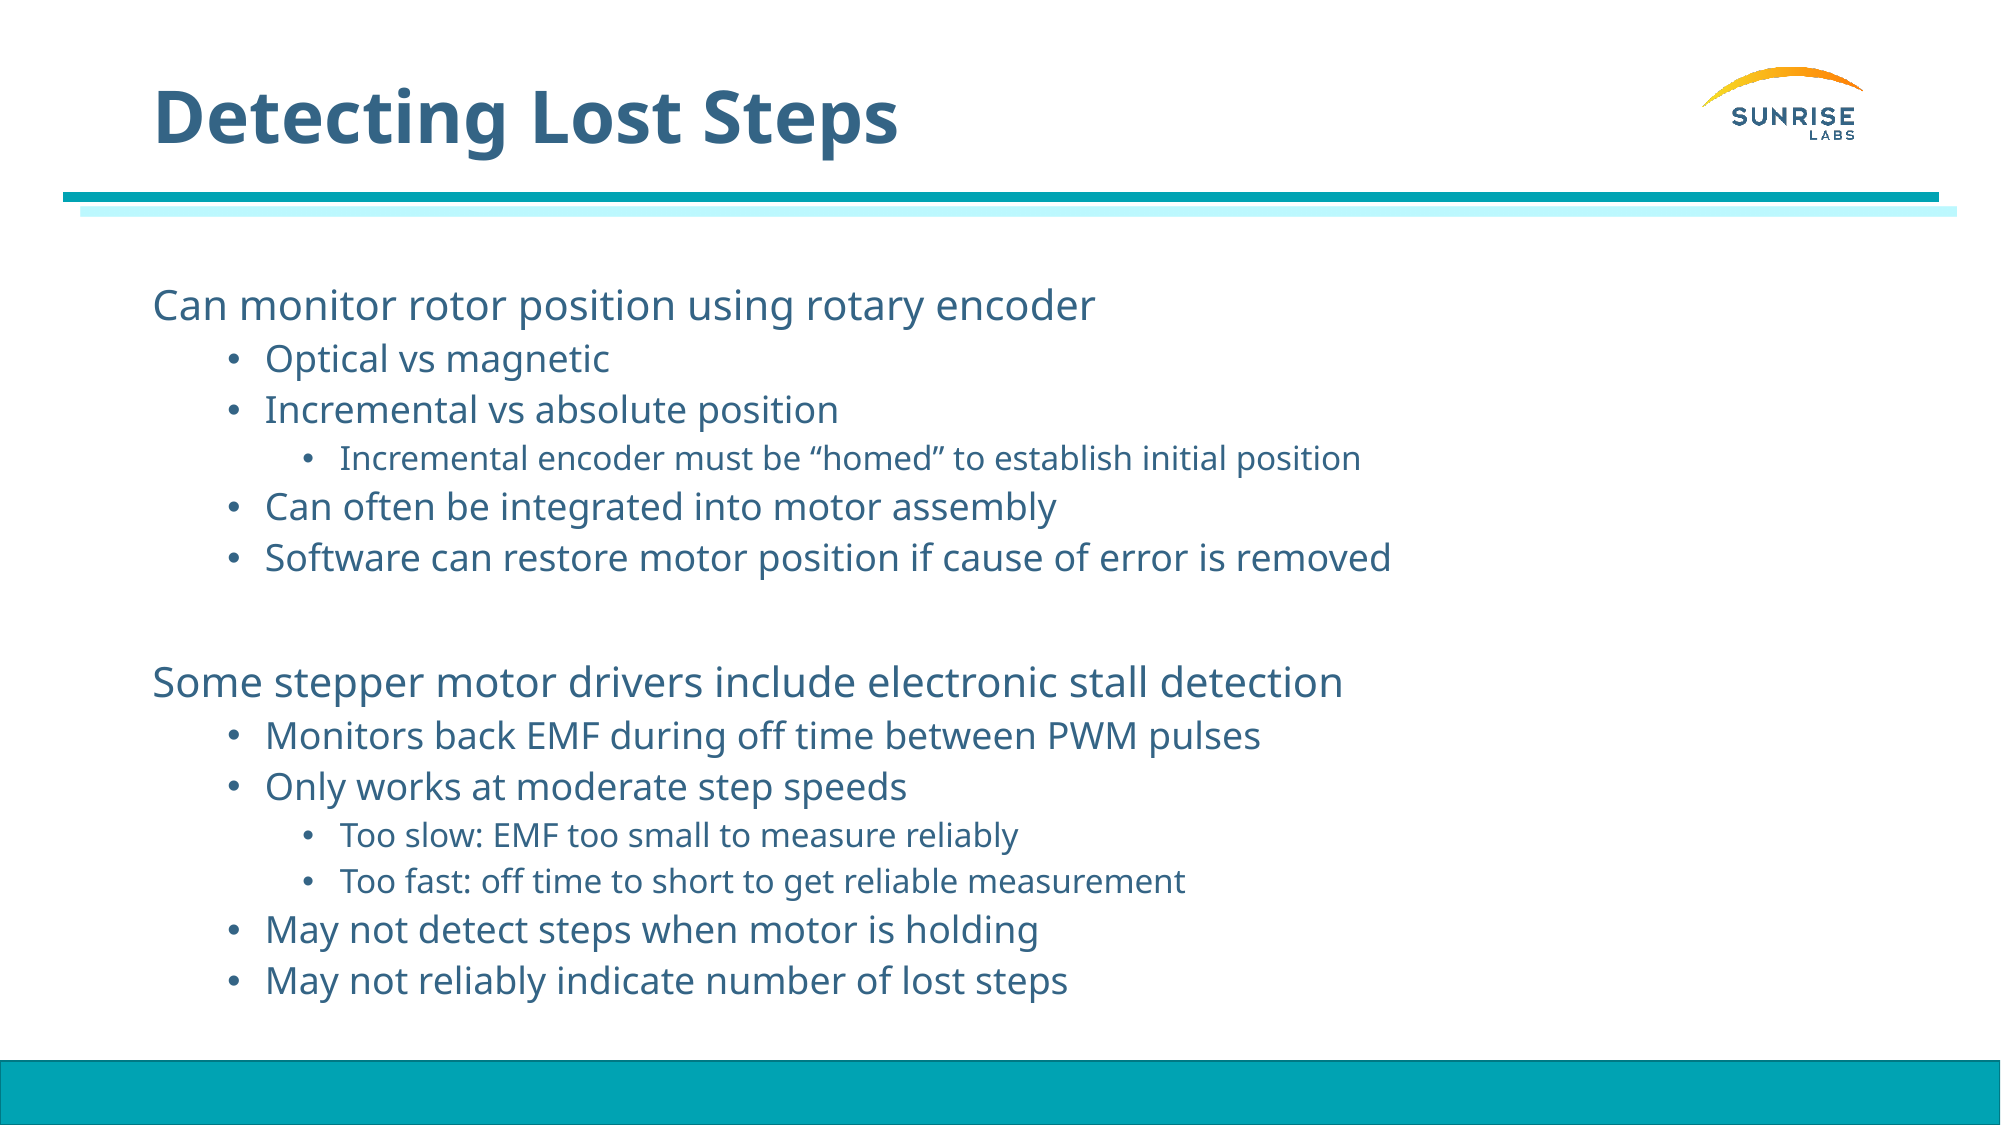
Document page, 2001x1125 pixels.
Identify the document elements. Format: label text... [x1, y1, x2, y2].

list Can monitor rotor position using rotary encoder Optical vs magnetic Incremental vs absolute position Incremental encoder must be “homed” to establish initial position Can often be integrated into motor assembly Software can restore motor position if cause of error is removed Some stepper motor drivers include electronic stall detection Monitors back EMF during off time between PWM pulses Only works at moderate step speeds Too slow: EMF too small to measure reliably Too fast: off time to short to get reliable measurement May not detect steps when motor is holding May not reliably indicate number of lost steps [137, 222, 1863, 1066]
title Detecting Lost Steps [137, 59, 1863, 181]
